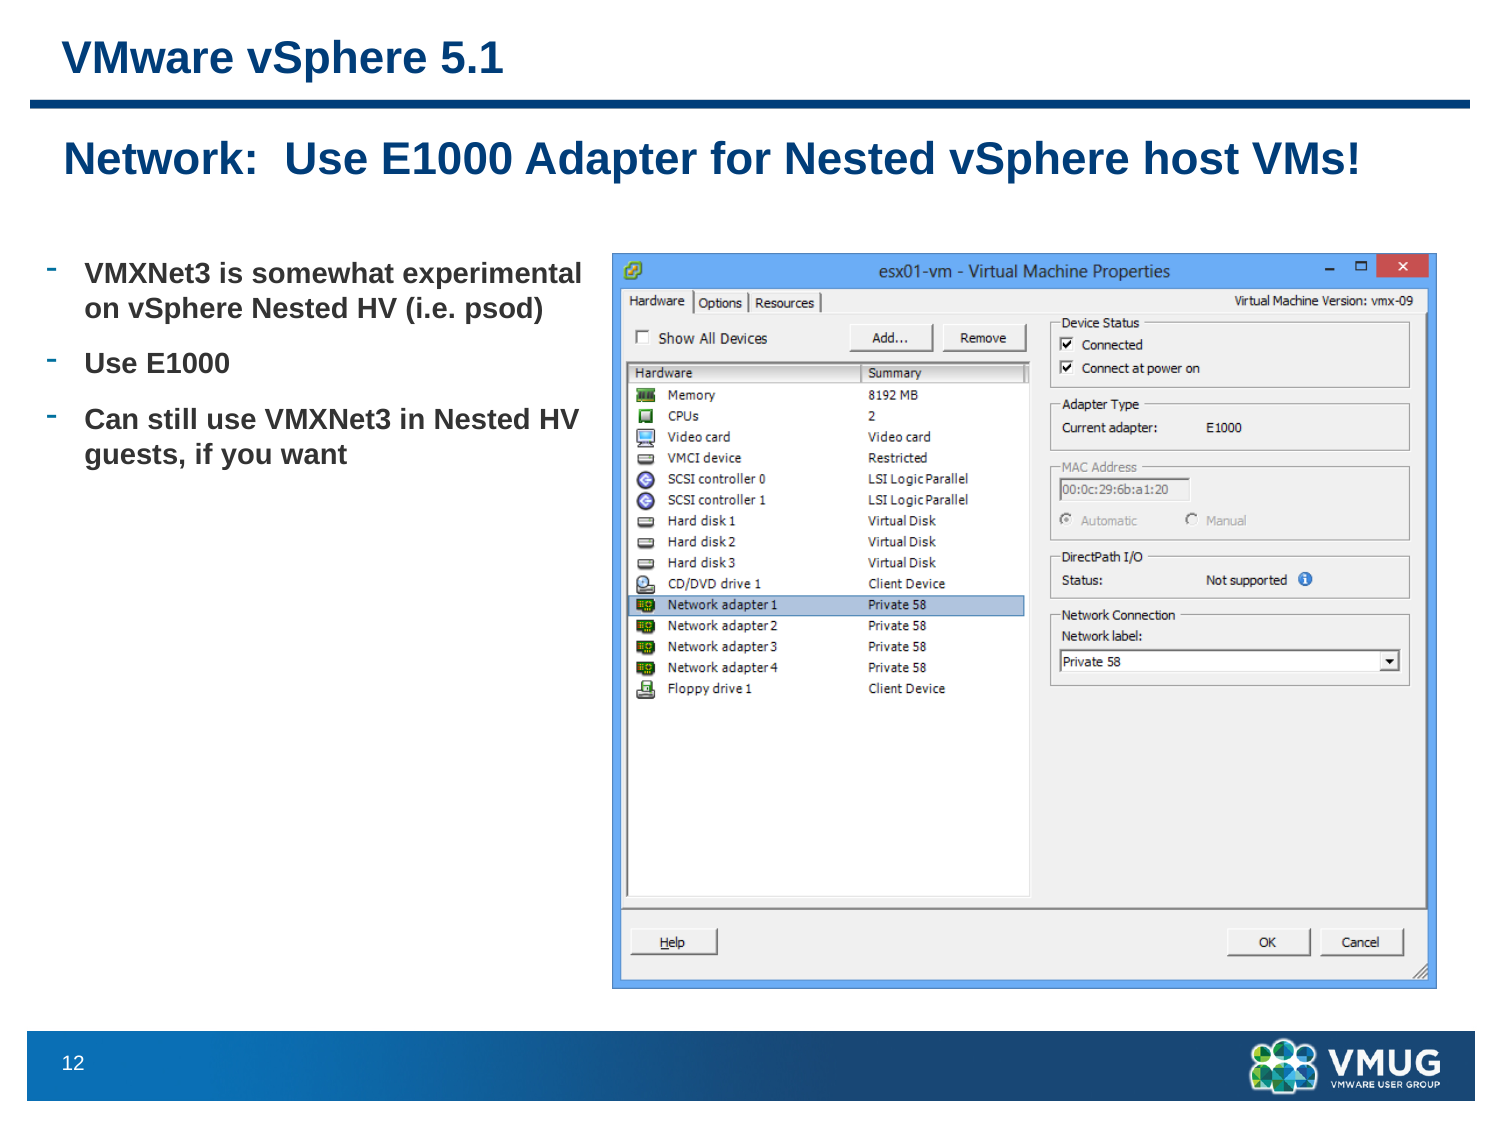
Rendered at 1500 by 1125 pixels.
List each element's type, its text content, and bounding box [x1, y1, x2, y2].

picture [0, 0, 1500, 1125]
text_box Network: Use E1000 Adapter for Nested vSphere host VMs! [63, 126, 1471, 187]
title VMware vSphere 5.1 [61, 27, 1452, 84]
list VMXNet3 is somewhat experimental on vSphere Nested HV (i.e. psod) Use E1000 Can still use VMXNet3 in Nested HV guests, if you want [45, 253, 588, 961]
